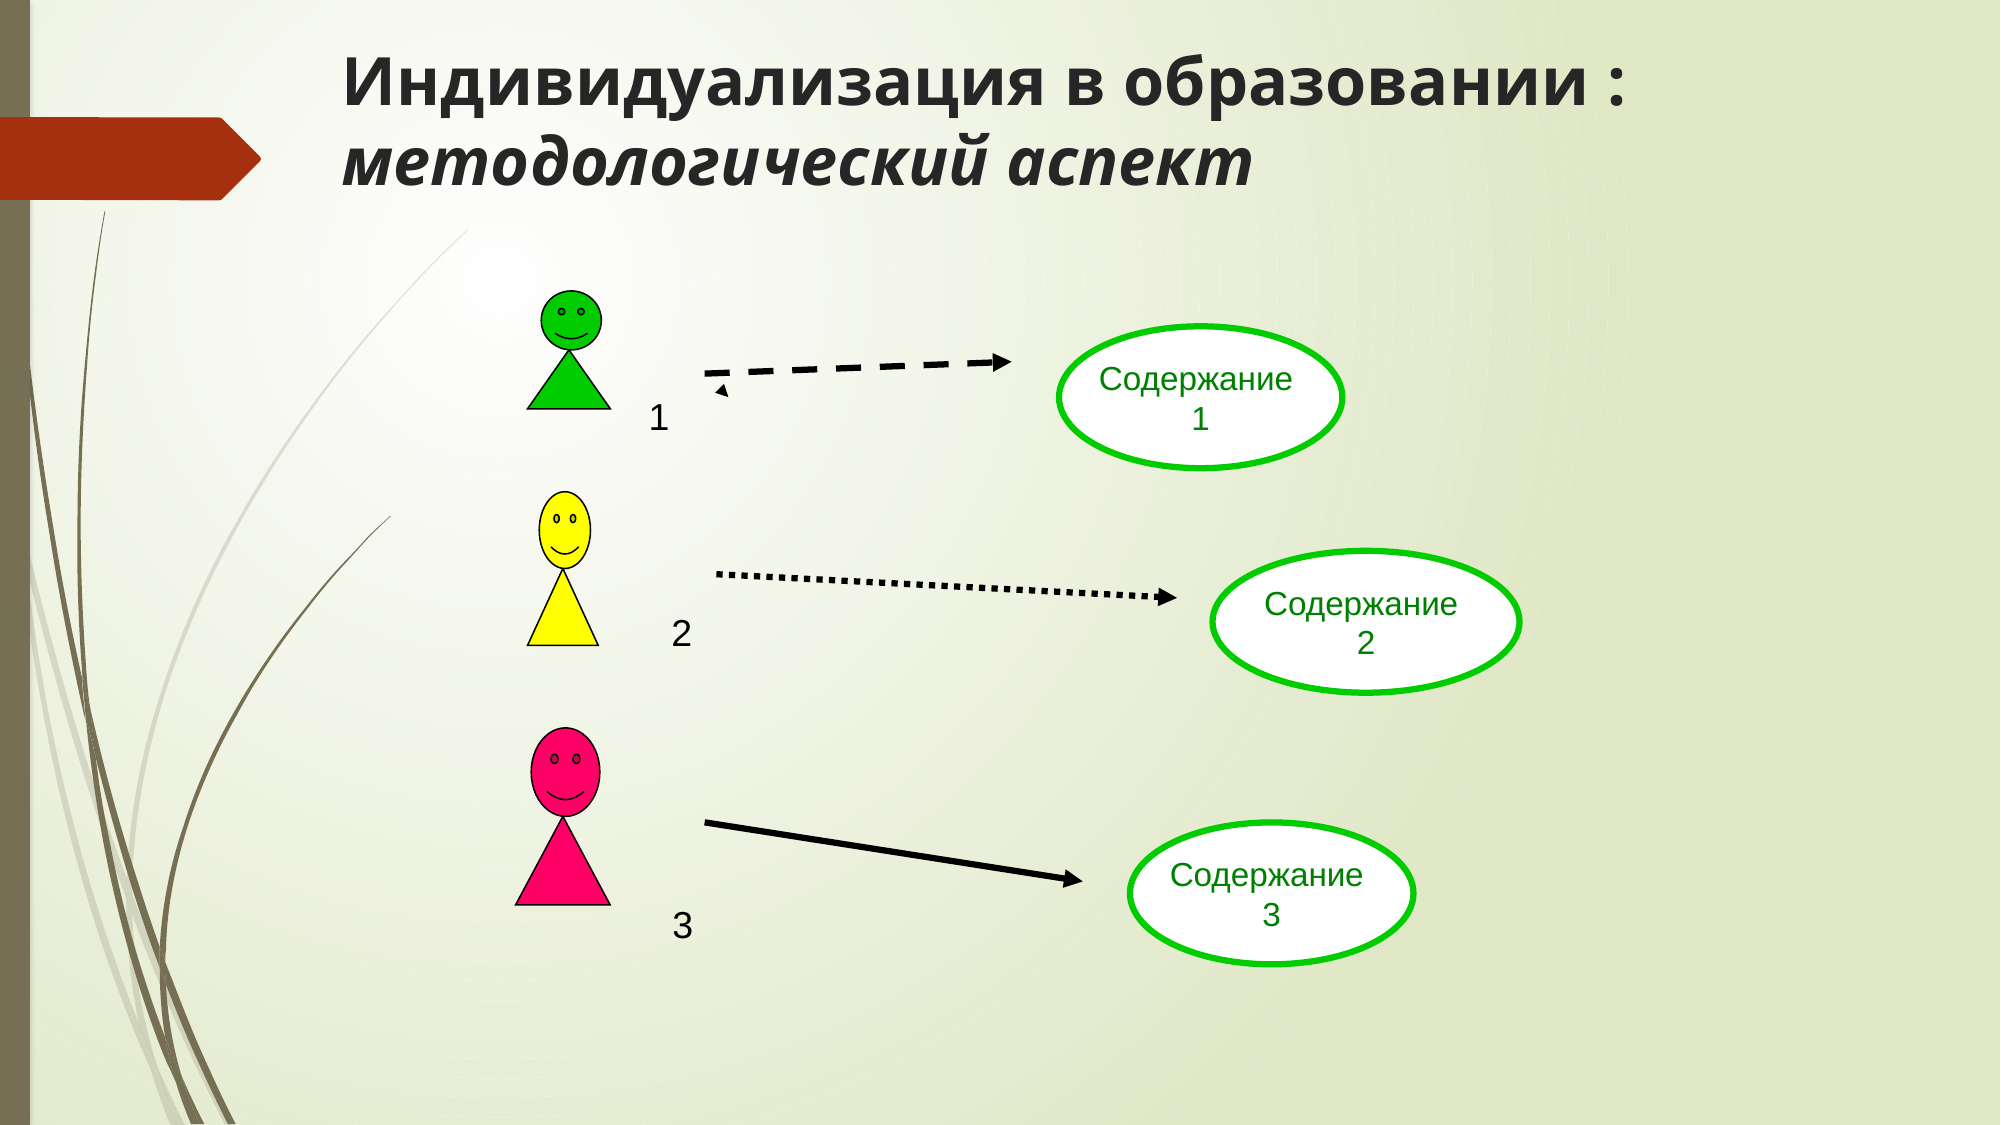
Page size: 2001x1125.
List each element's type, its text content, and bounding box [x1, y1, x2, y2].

text_box [994, 355, 1012, 369]
text_box [704, 822, 1083, 886]
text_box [515, 727, 611, 906]
text_box Содержание 3 [1129, 822, 1414, 965]
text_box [527, 491, 599, 646]
text_box 2 [656, 602, 707, 662]
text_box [527, 290, 611, 410]
title Индивидуализация в образовании : методологический аспект [326, 31, 1677, 219]
text_box 1 [633, 385, 678, 446]
text_box Содержание 1 [1059, 326, 1343, 469]
text_box [1161, 591, 1178, 604]
text_box Содержание 2 [1212, 550, 1520, 693]
text_box 3 [657, 893, 712, 953]
text_box [715, 383, 729, 398]
